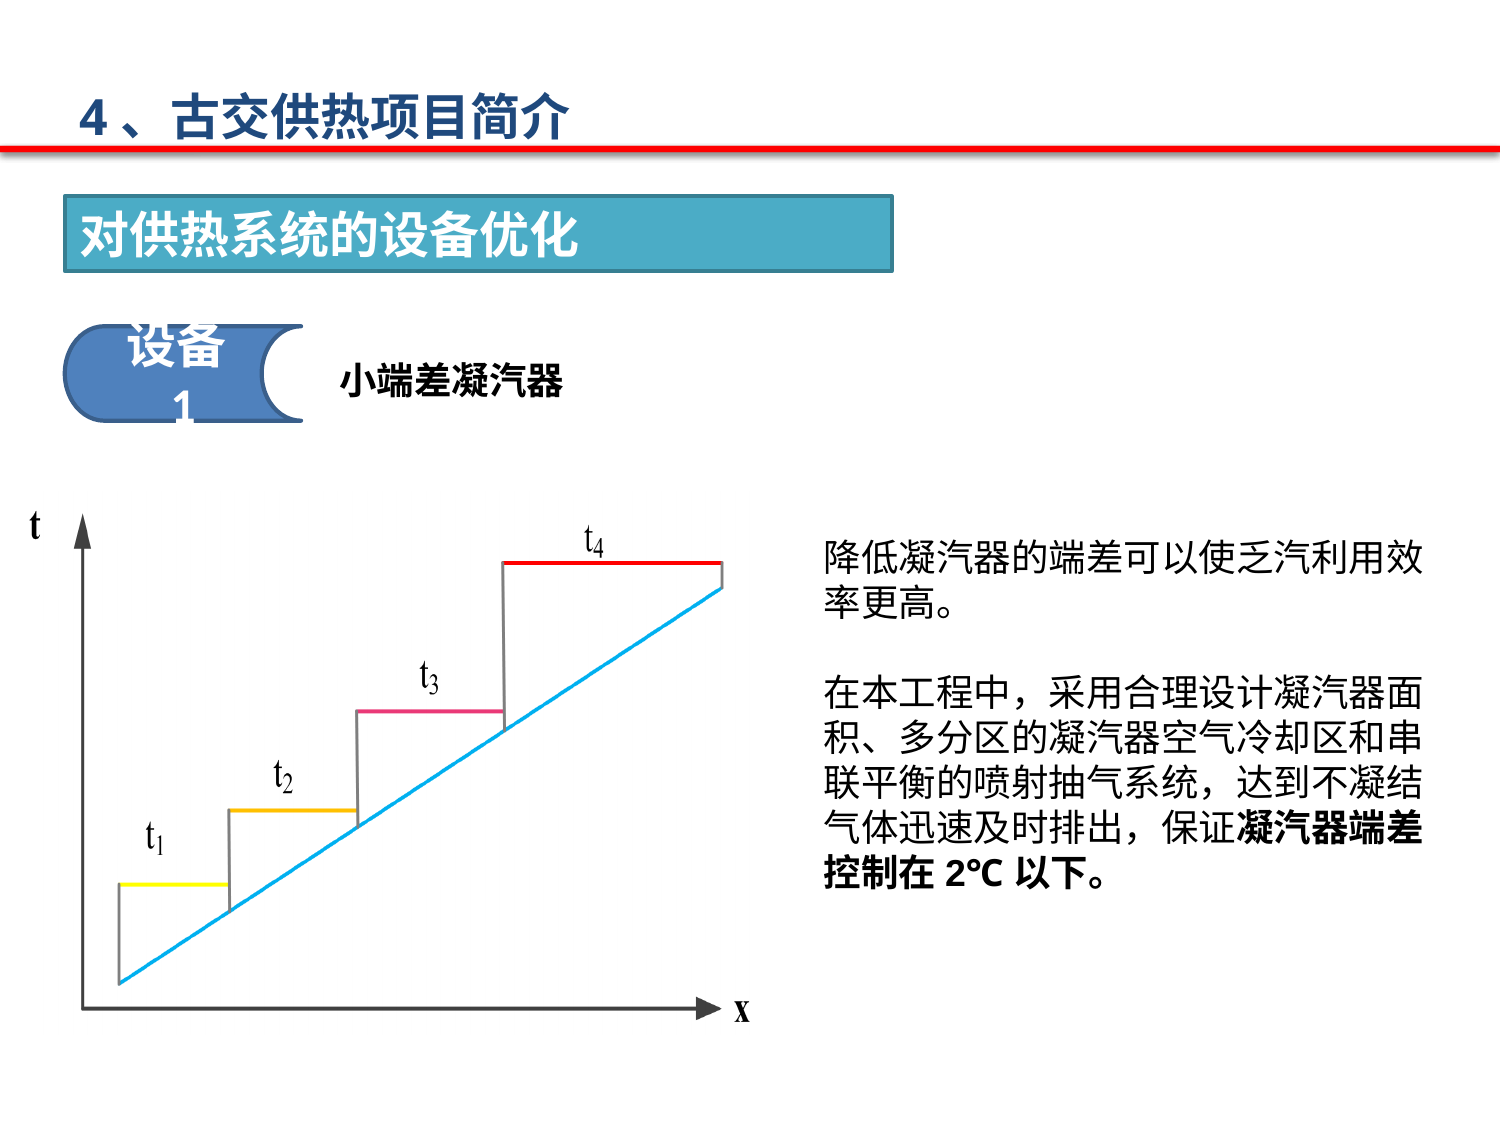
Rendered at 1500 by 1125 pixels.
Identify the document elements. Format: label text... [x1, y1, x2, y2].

picture [29, 491, 751, 1036]
text_box 对供热系统的设备优化 [63, 194, 894, 273]
text_box 小端差凝汽器 [324, 349, 1388, 410]
text_box 降低凝汽器的端差可以使乏汽利用效率更高。 在本工程中，采用合理设计凝汽器面积、多分区的凝汽器空气冷却区和串联平衡的喷射抽气系统，达到不凝结气体迅速及时排出，保证凝汽器端差控制在2℃以下。 [809, 527, 1447, 902]
text_box 4、古交供热项目简介 [64, 66, 1311, 196]
text_box 设备1 [62, 324, 304, 423]
